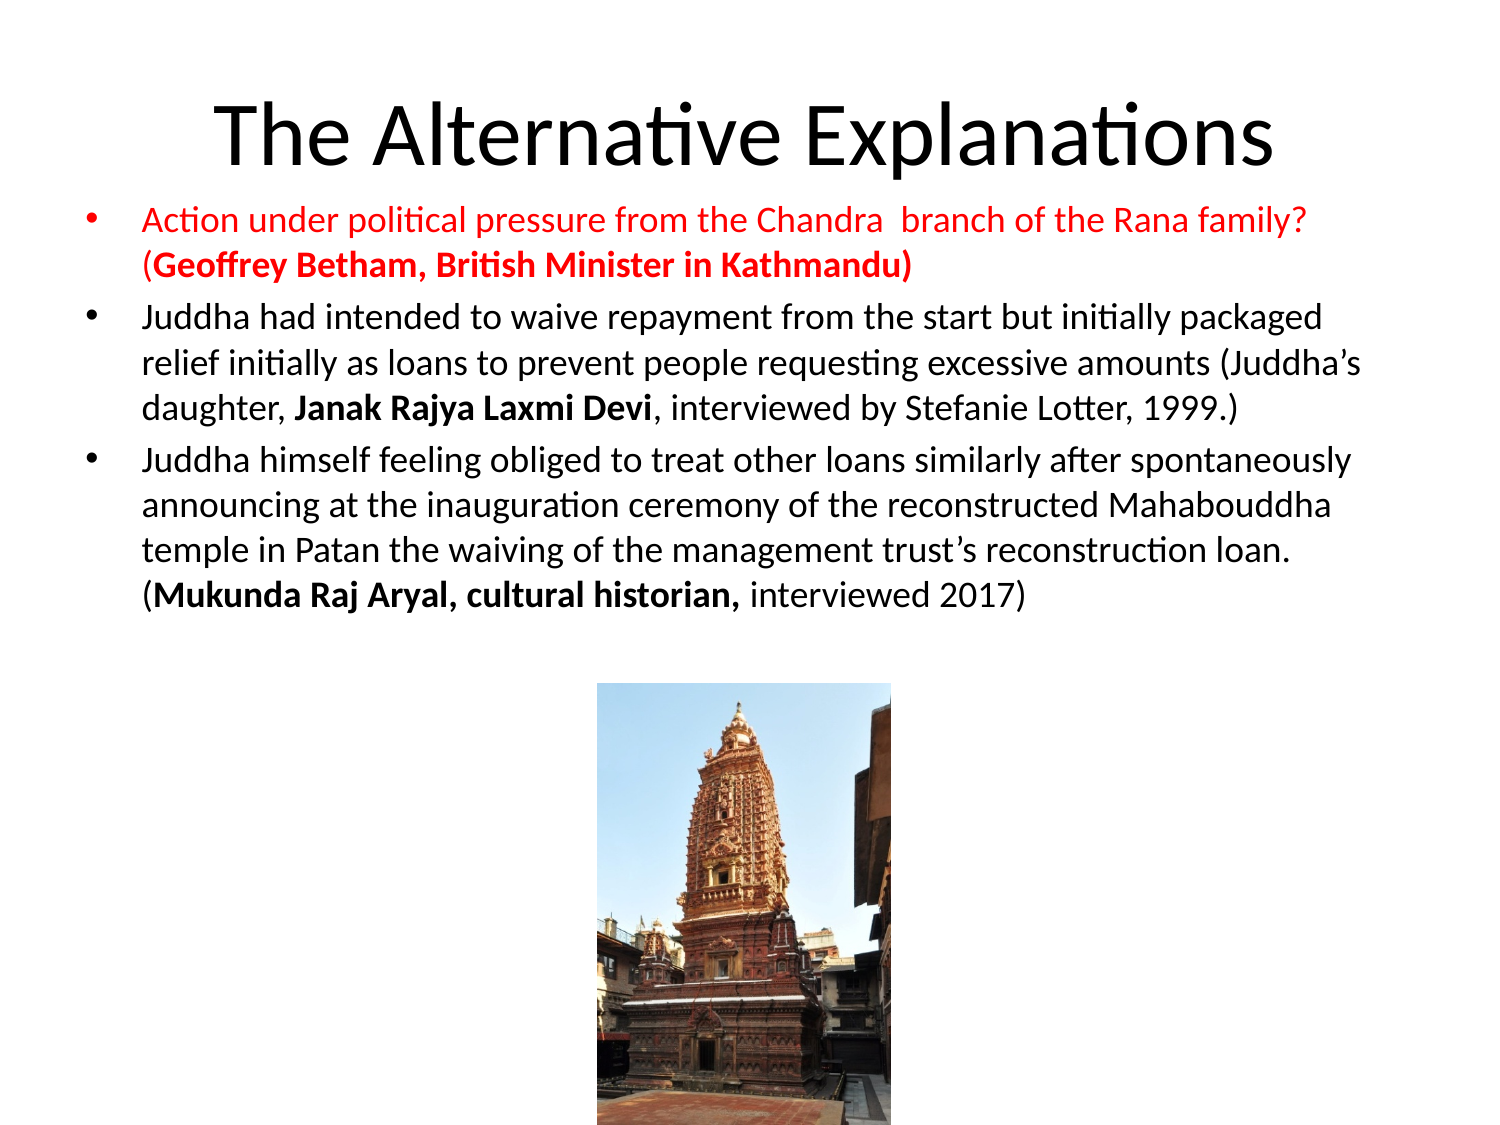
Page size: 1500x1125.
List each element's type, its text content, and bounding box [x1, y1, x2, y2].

picture [597, 683, 891, 1125]
title The Alternative Explanations [70, 35, 1421, 187]
list Action under political pressure from the Chandra branch of the Rana family? (Geoffrey Betham, British Minister in Kathmandu) Juddha had intended to waive repayment from the start but initially packaged relief initially as loans to prevent people requesting excessive amounts (Juddha’s daughter, Janak Rajya Laxmi Devi, interviewed by Stefanie Lotter, 1999.) Juddha himself feeling obliged to treat other loans similarly after spontaneously announcing at the inauguration ceremony of the reconstructed Mahabouddha temple in Patan the waiving of the management trust’s reconstruction loan. (Mukunda Raj Aryal, cultural historian, interviewed 2017) [70, 187, 1421, 930]
